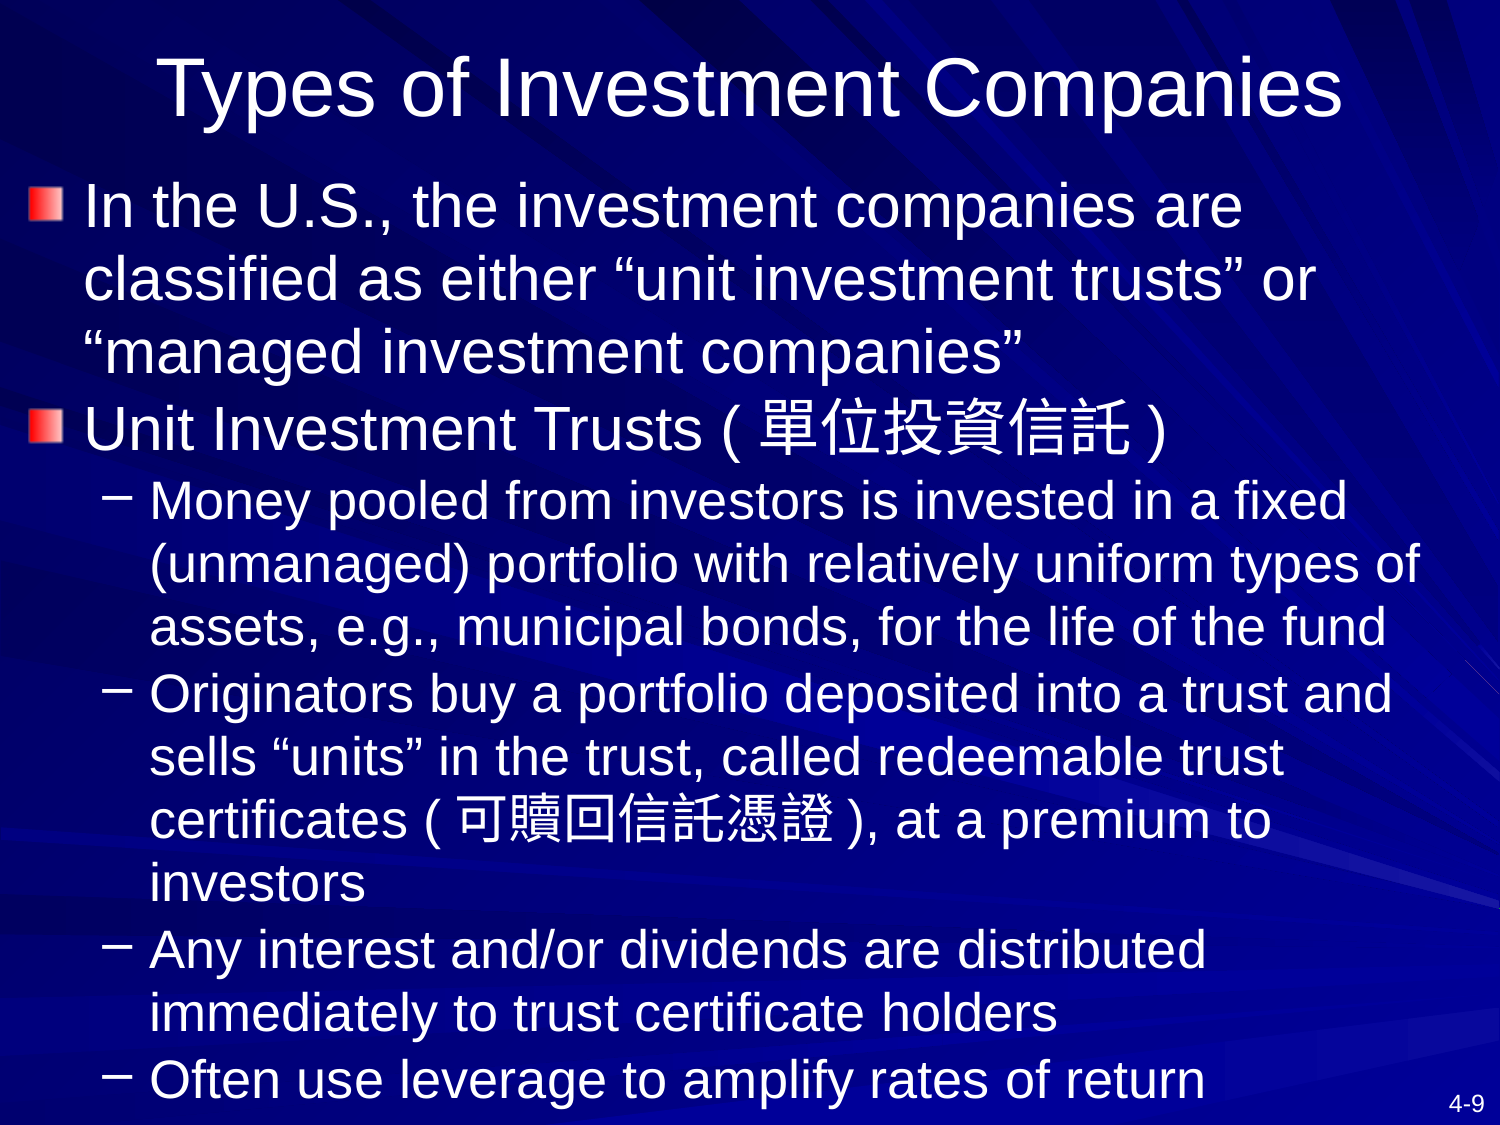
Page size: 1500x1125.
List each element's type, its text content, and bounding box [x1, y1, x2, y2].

list In the U.S., the investment companies are classified as either “unit investment trusts” or “managed investment companies” Unit Investment Trusts (單位投資信託) Money pooled from investors is invested in a fixed (unmanaged) portfolio with relatively uniform types of assets, e.g., municipal bonds, for the life of the fund Originators buy a portfolio deposited into a trust and sells “units” in the trust, called redeemable trust certificates (可贖回信託憑證), at a premium to investors Any interest and/or dividends are distributed immediately to trust certificate holders Often use leverage to amplify rates of return This arrangement loses its market share continuously [12, 162, 1500, 1125]
picture [27, 407, 67, 447]
title Types of Investment Companies [0, 40, 1500, 141]
picture [27, 185, 67, 225]
